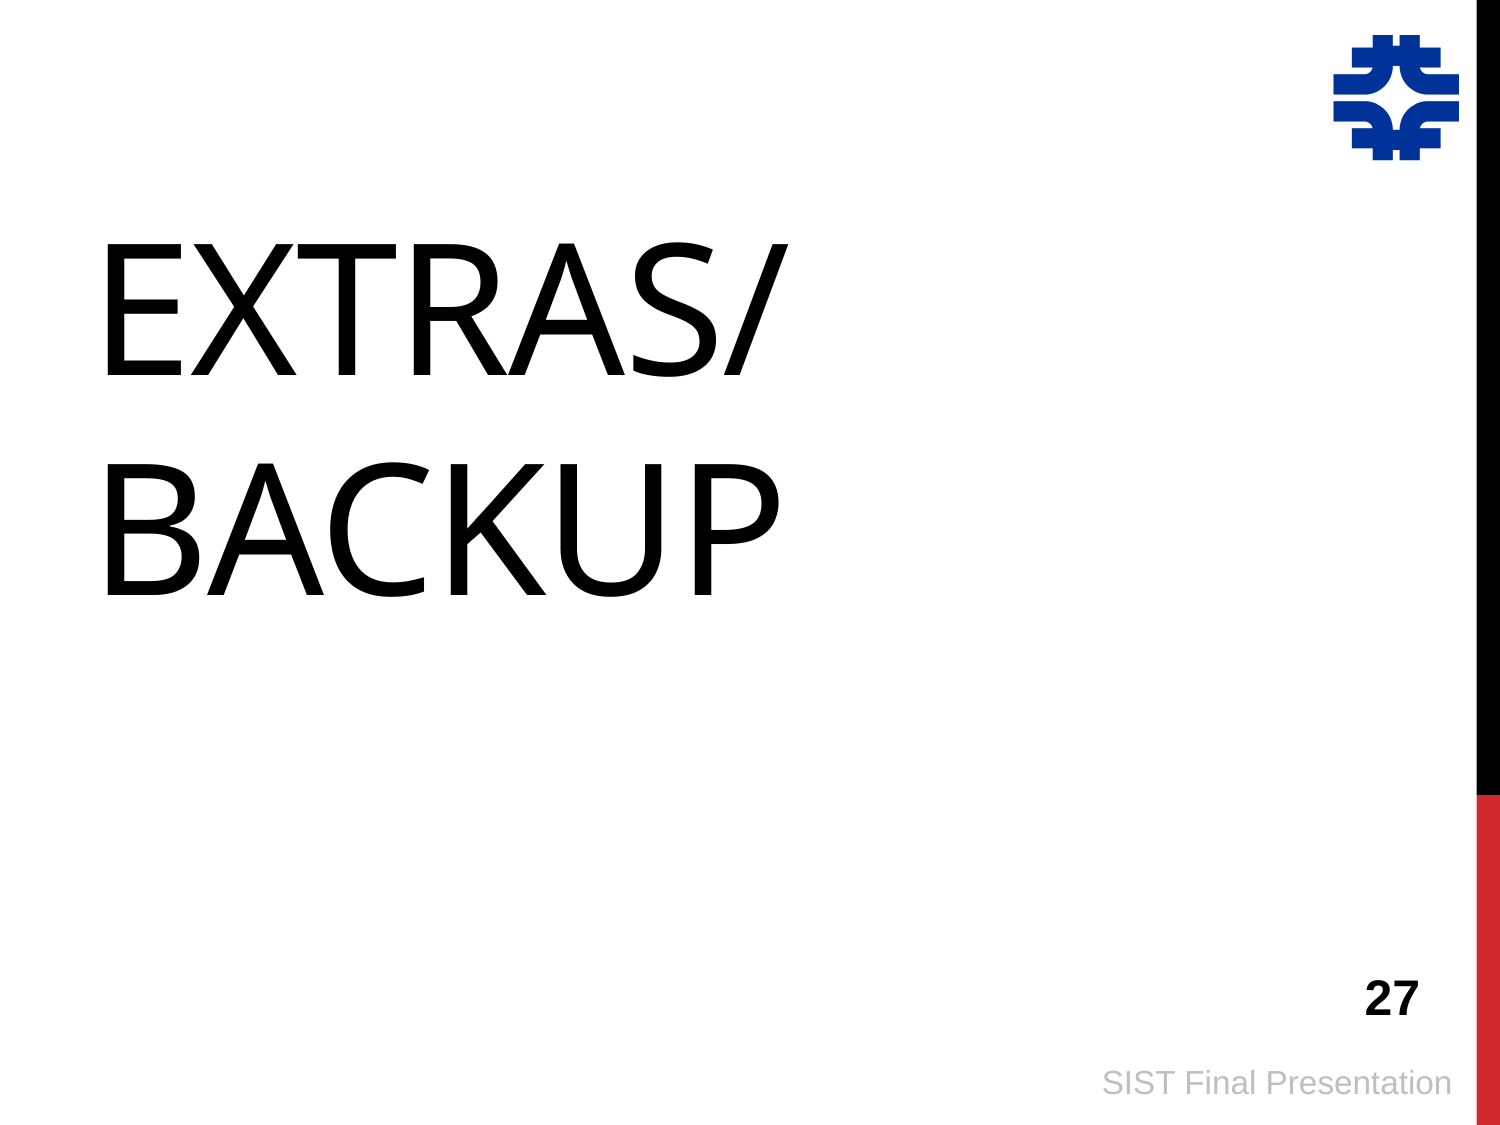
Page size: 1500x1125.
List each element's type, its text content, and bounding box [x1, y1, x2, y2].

title EXTRAS/BackUP [75, 37, 1350, 788]
text_box SIST Final Presentation [1087, 1054, 1469, 1109]
picture [1330, 32, 1461, 162]
slide_number 27 [1349, 965, 1500, 1026]
